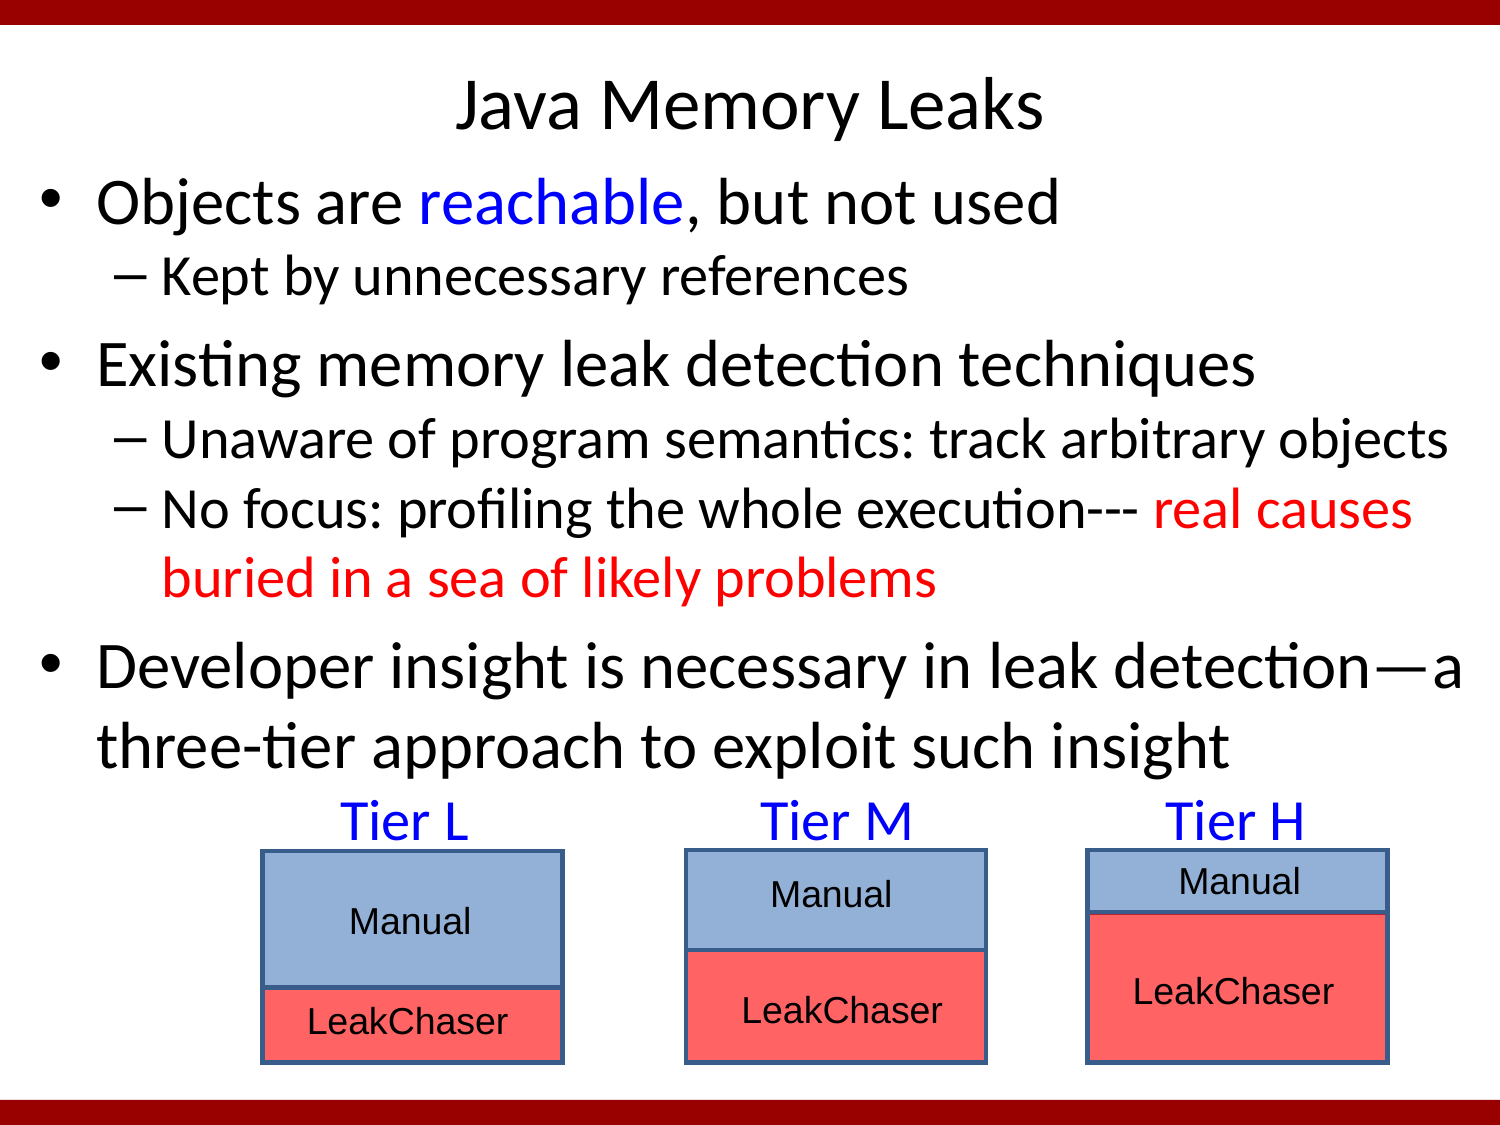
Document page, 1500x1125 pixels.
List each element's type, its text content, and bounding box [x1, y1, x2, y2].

text_box LeakChaser [726, 978, 958, 1040]
text_box Manual [755, 862, 908, 923]
text_box LeakChaser [292, 989, 524, 1050]
title Java Memory Leaks [75, 37, 1425, 149]
text_box [262, 850, 563, 988]
text_box [685, 849, 986, 950]
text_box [1087, 849, 1388, 1063]
text_box Objects are reachable, but not used Kept by unnecessary references Existing memory leak detection techniques Unaware of program semantics: track arbitrary objects No focus: profiling the whole execution--- real causes buried in a sea of likely problems Developer insight is necessary in leak detection—a three-tier approach to exploit such insight Tier L Tier M Tier H [24, 149, 1500, 1088]
text_box [262, 988, 563, 1063]
text_box [685, 950, 986, 1063]
text_box Manual [334, 889, 487, 950]
